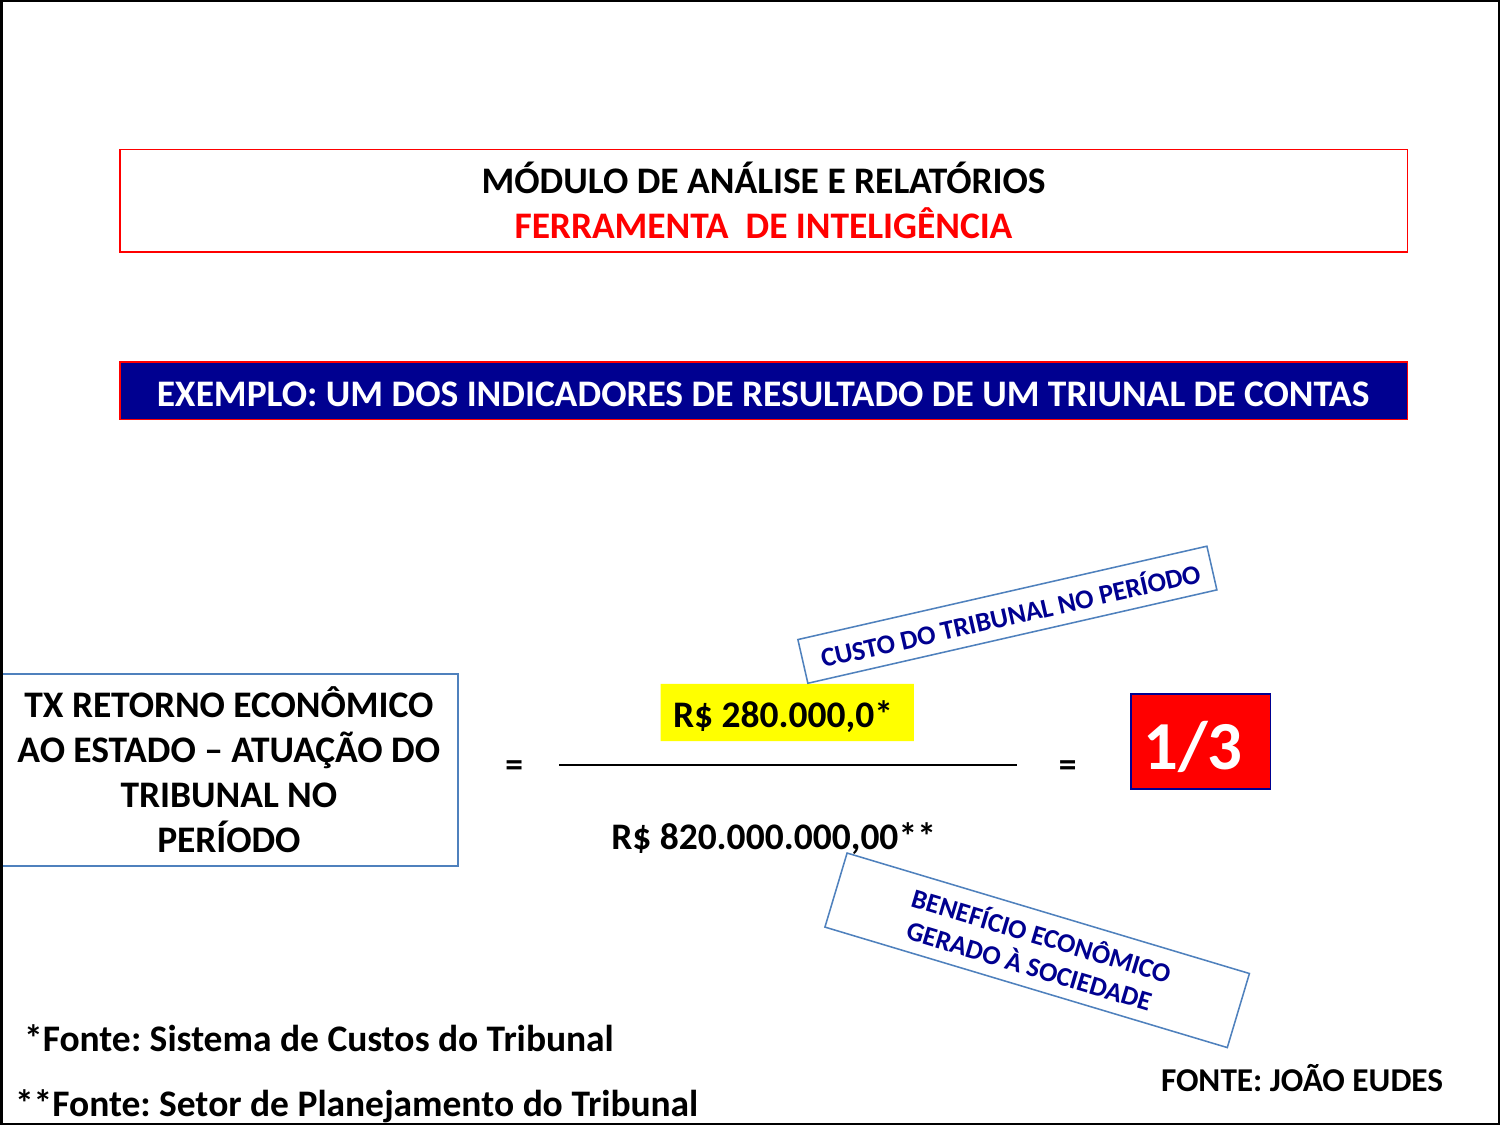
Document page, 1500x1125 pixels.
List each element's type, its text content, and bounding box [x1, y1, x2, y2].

text_box [0, 0, 1500, 1125]
text_box FONTE: JOÃO EUDES [1102, 1041, 1500, 1116]
